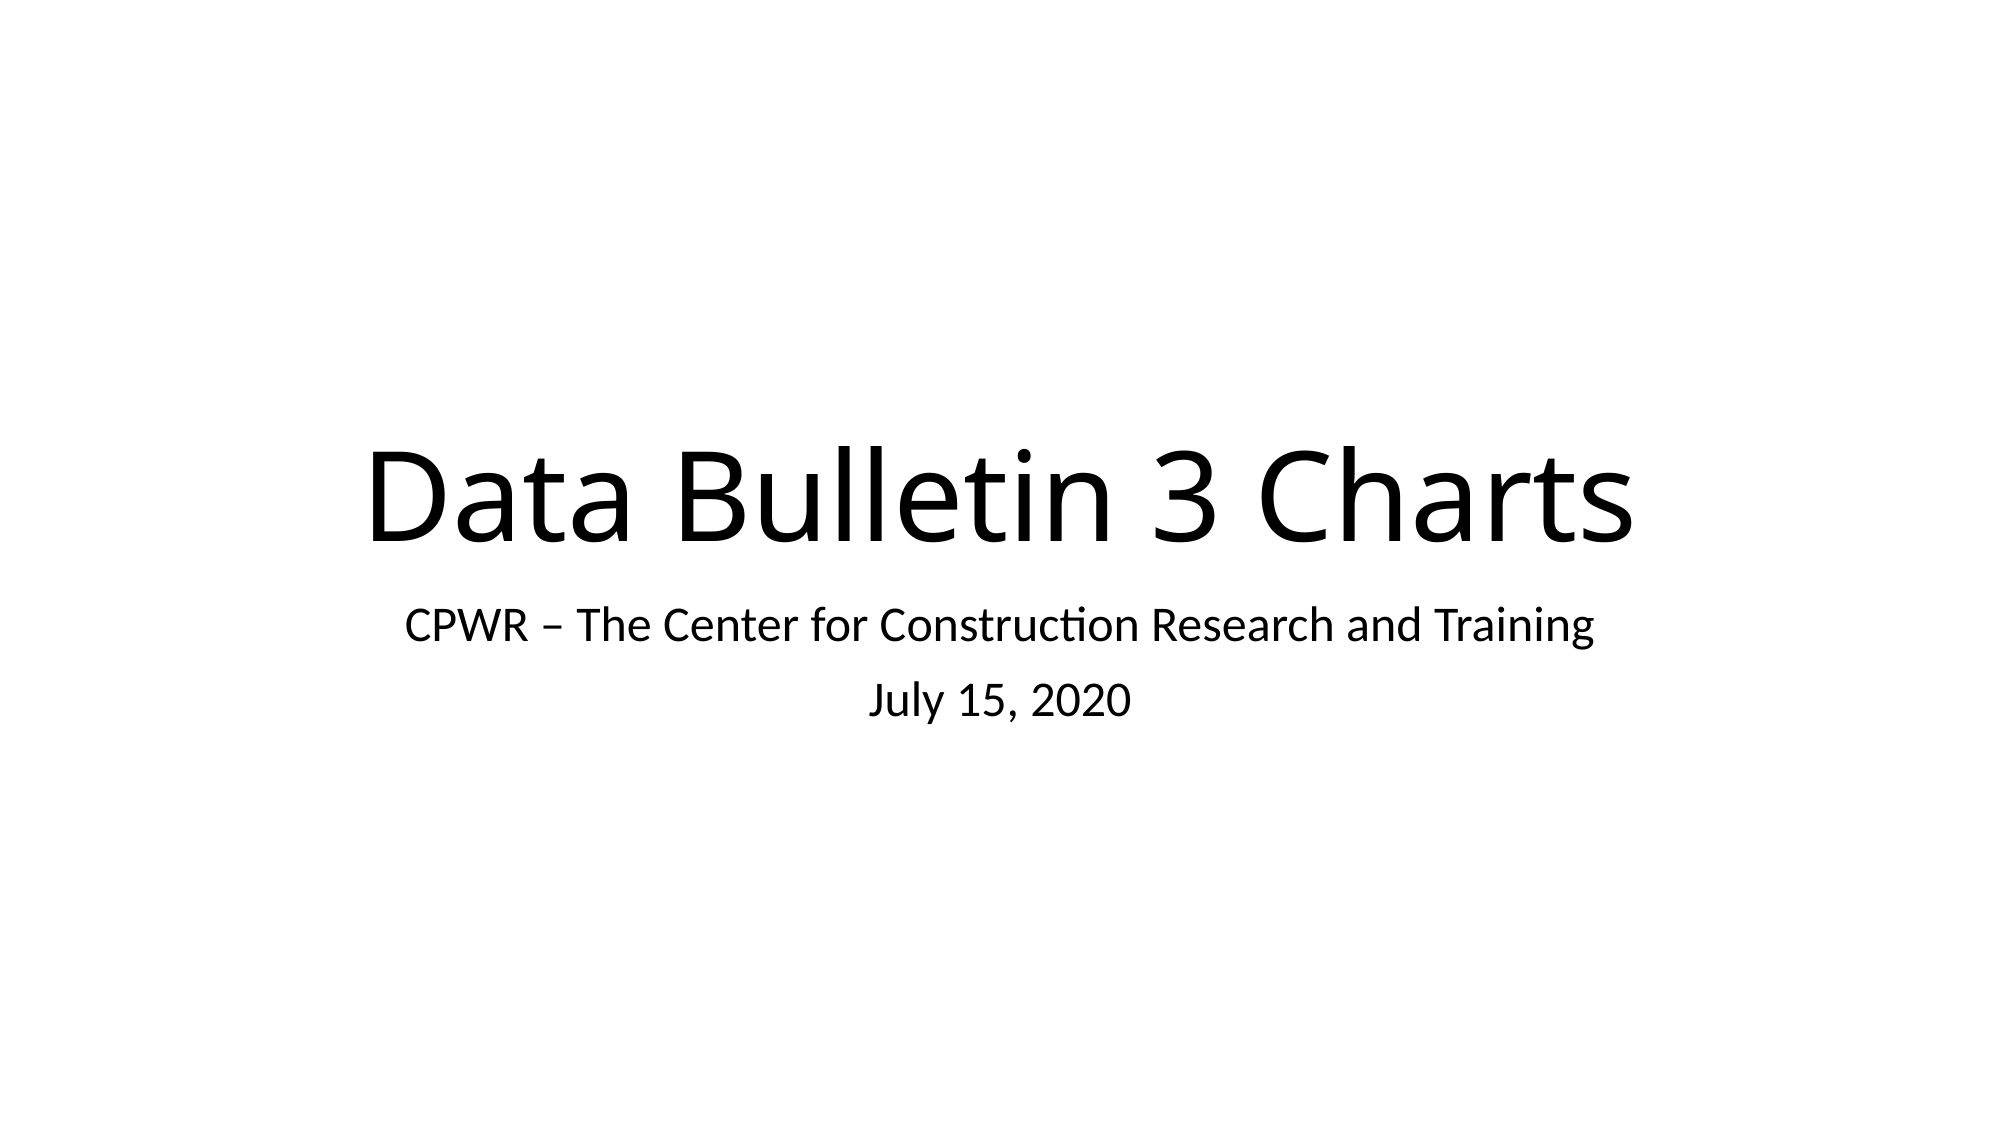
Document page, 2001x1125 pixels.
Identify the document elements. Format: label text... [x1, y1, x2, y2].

subtitle CPWR – The Center for Construction Research and Training July 15, 2020 [249, 590, 1750, 863]
title Data Bulletin 3 Charts [249, 184, 1750, 576]
